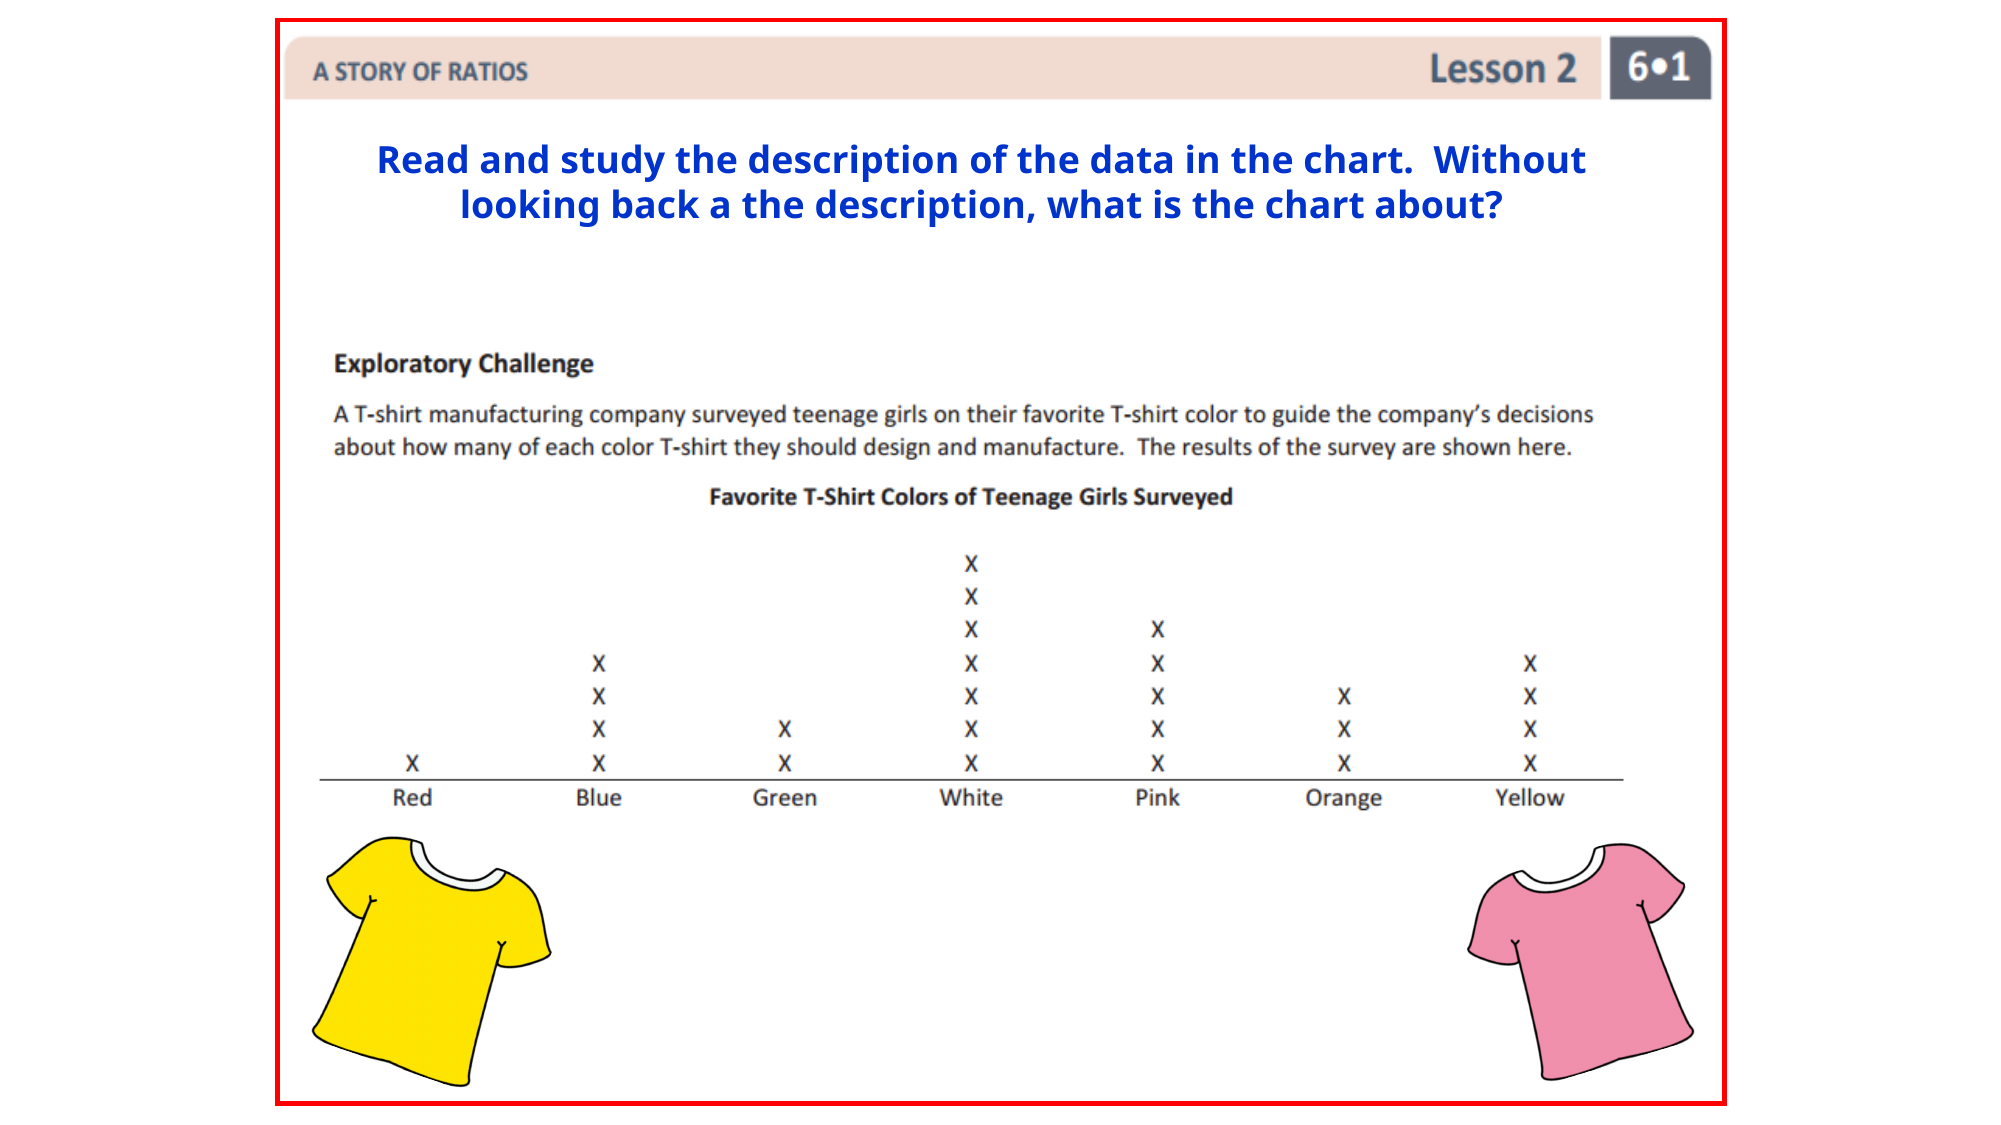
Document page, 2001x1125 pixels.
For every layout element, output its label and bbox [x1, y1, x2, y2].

picture [305, 343, 1703, 1071]
picture [281, 32, 1720, 111]
text_box [277, 19, 1725, 1104]
